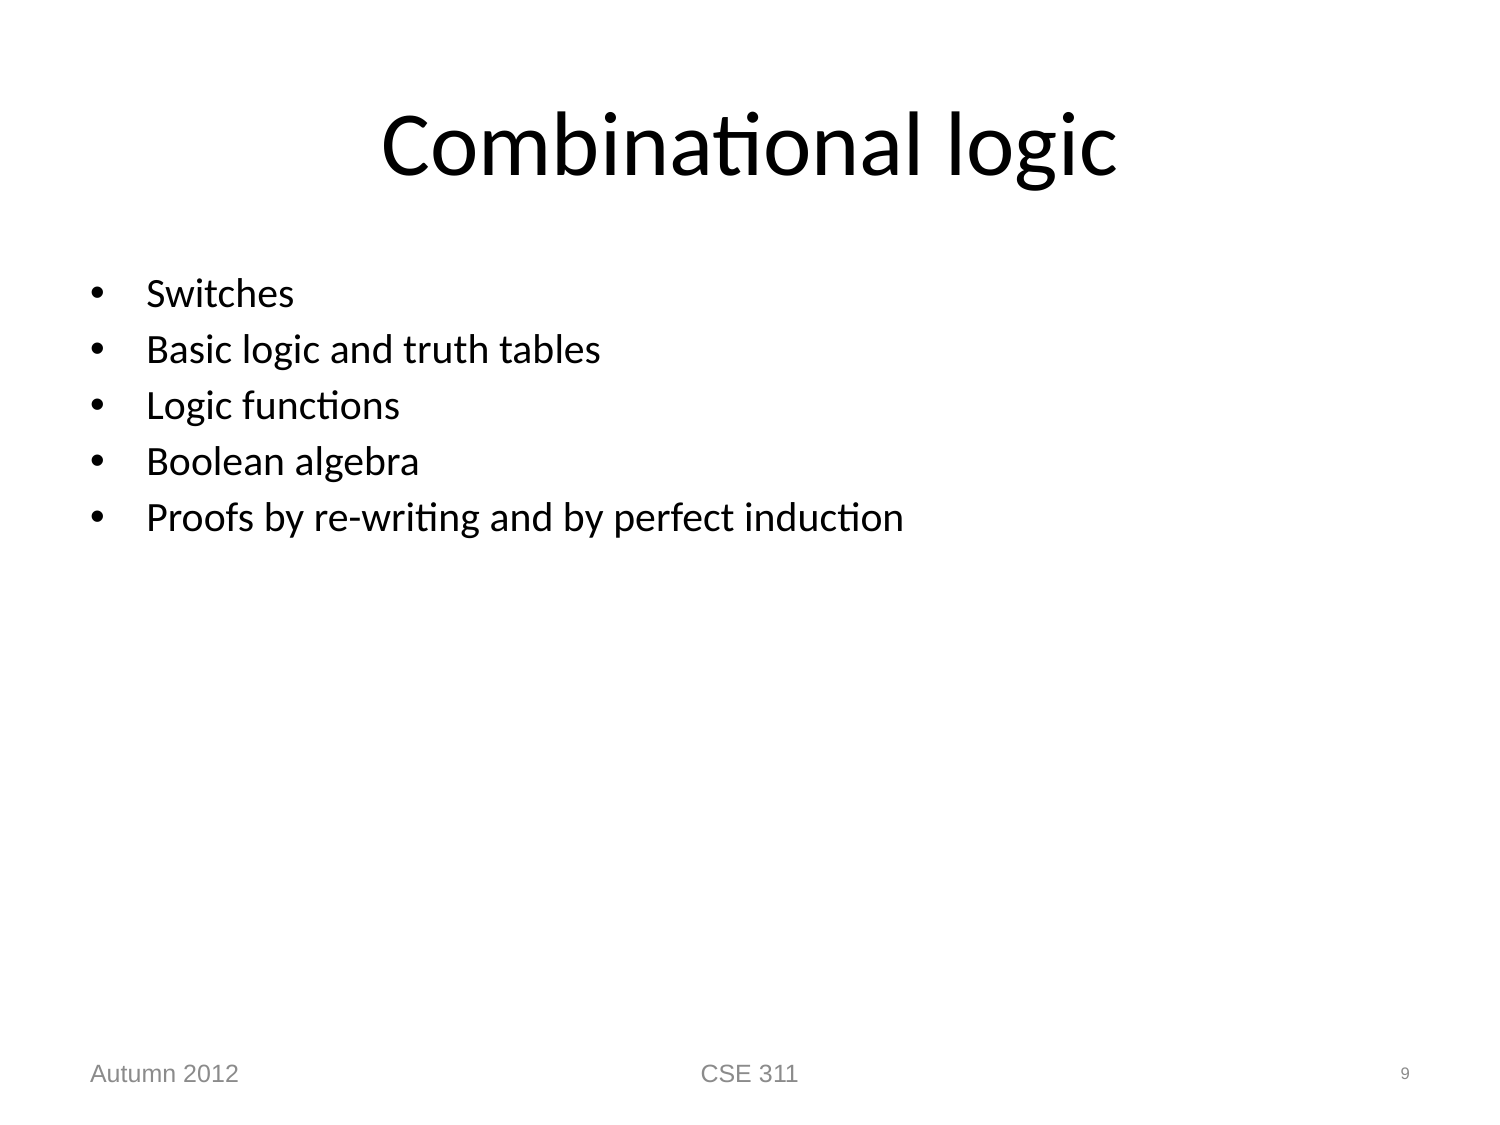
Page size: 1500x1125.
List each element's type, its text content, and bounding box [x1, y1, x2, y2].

footer CSE 311 [512, 1042, 988, 1103]
title Combinational logic [75, 45, 1425, 233]
slide_number Autumn 2012 [75, 1042, 425, 1103]
list Switches Basic logic and truth tables Logic functions Boolean algebra Proofs by re-writing and by perfect induction [75, 262, 1425, 1005]
slide_number 9 [1074, 1042, 1425, 1103]
